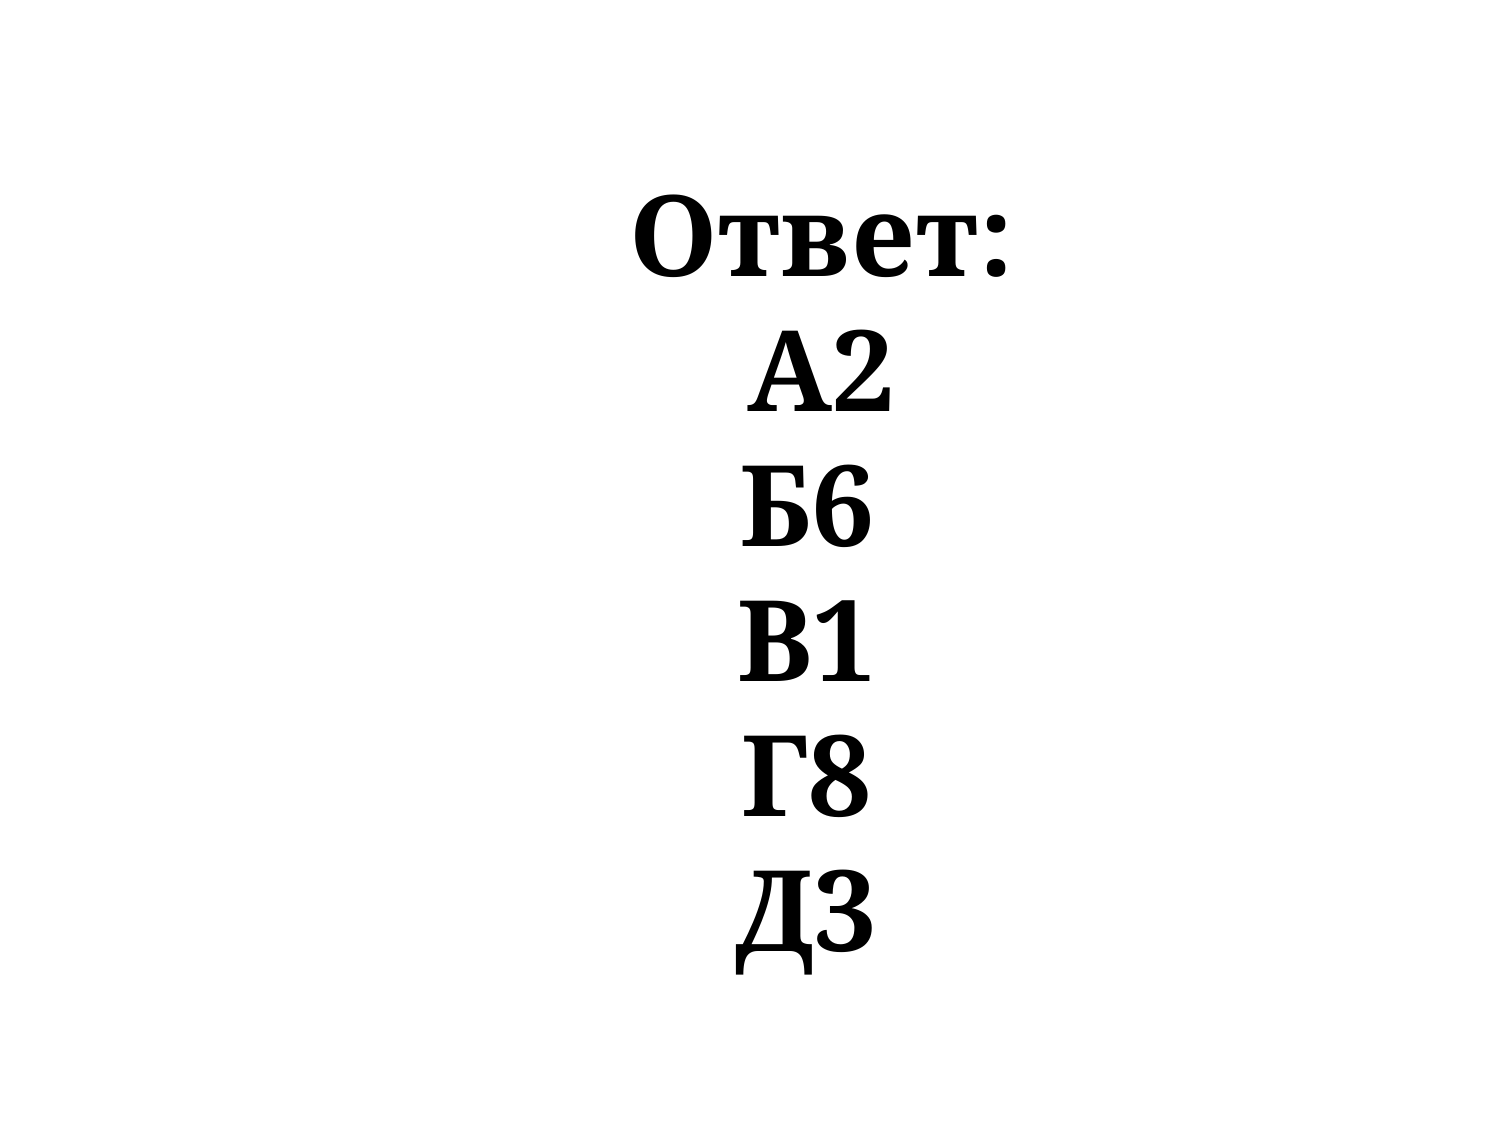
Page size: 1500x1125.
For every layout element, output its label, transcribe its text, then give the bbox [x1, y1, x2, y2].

text_box Ответ: А2 Б6 В1 Г8 Д3 [82, 156, 1500, 982]
